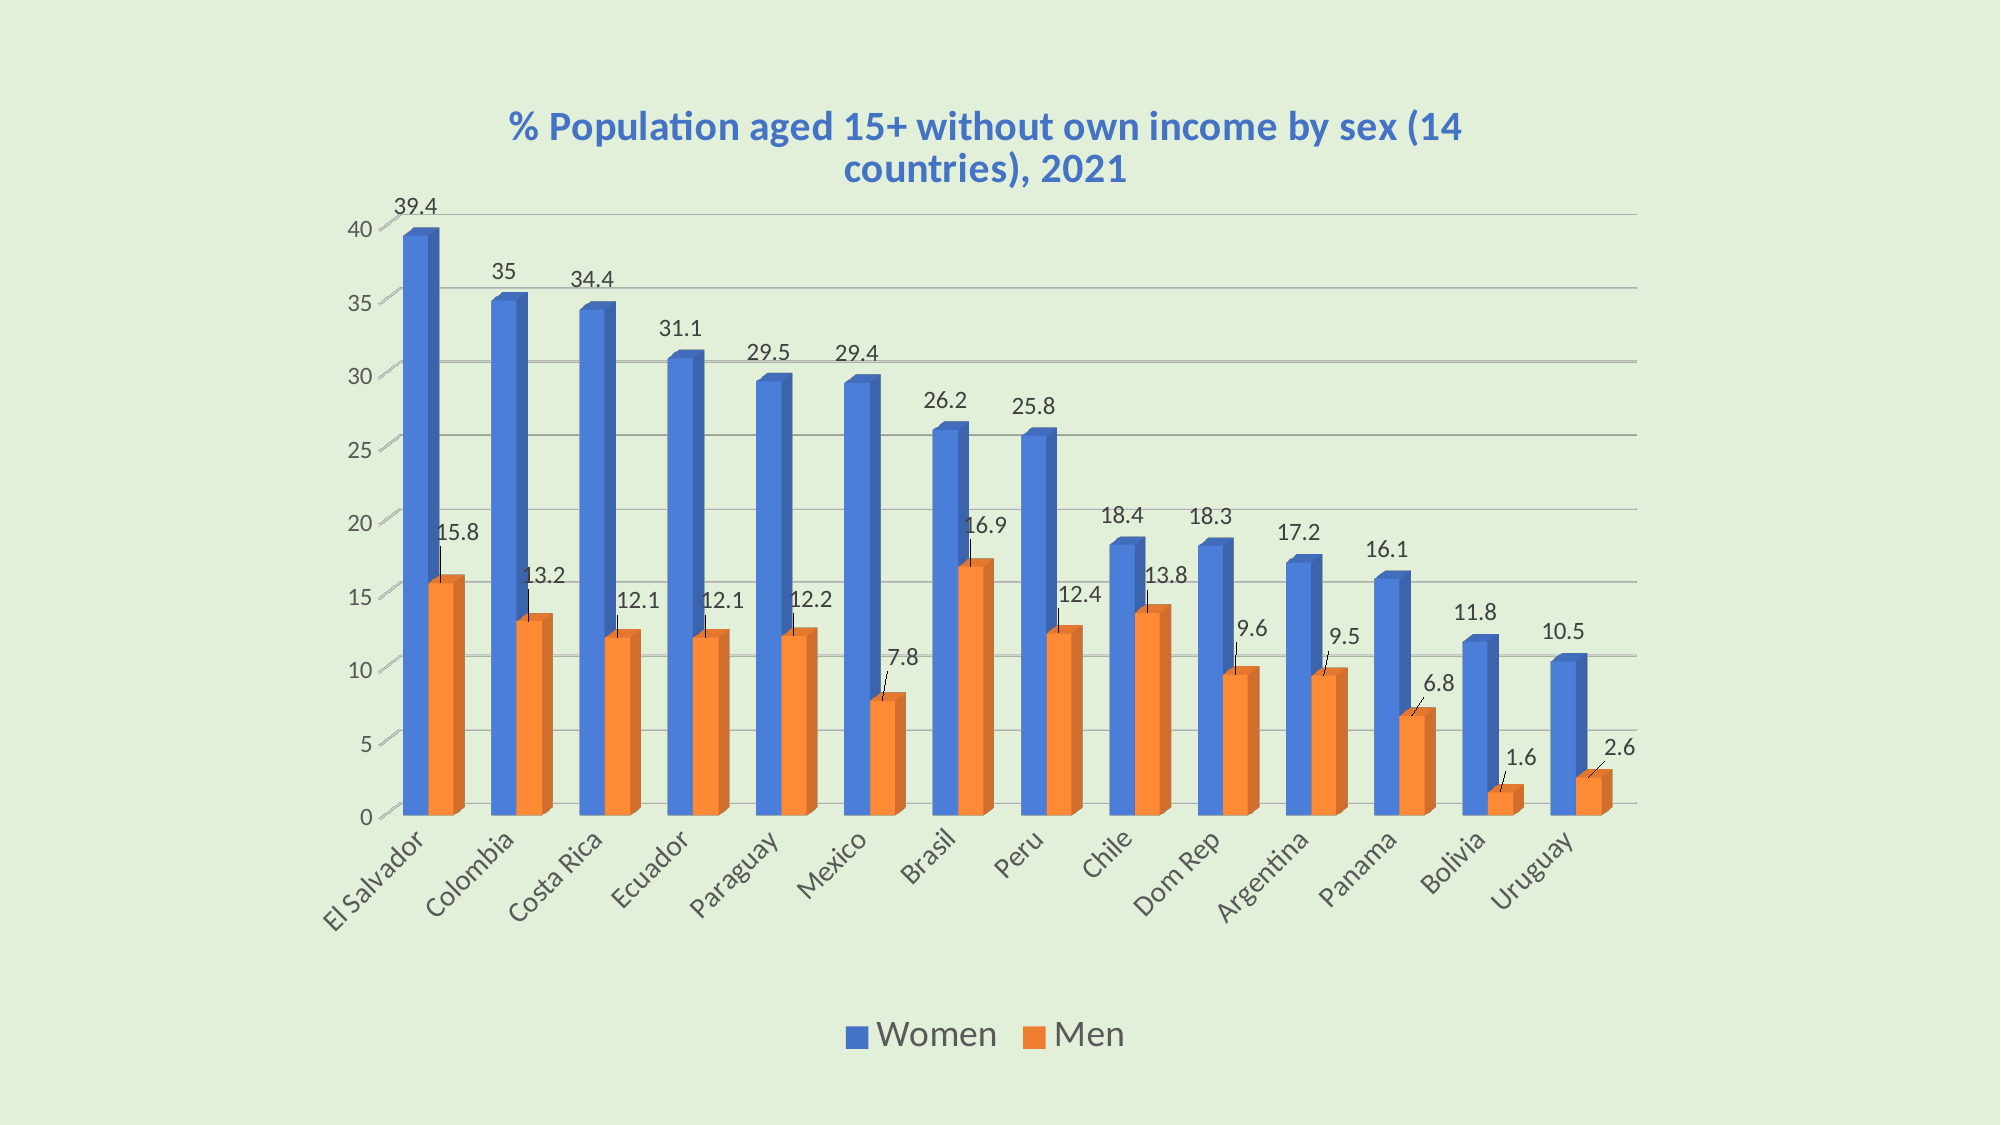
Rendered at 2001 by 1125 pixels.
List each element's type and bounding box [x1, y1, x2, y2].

chart [299, 68, 1672, 1064]
